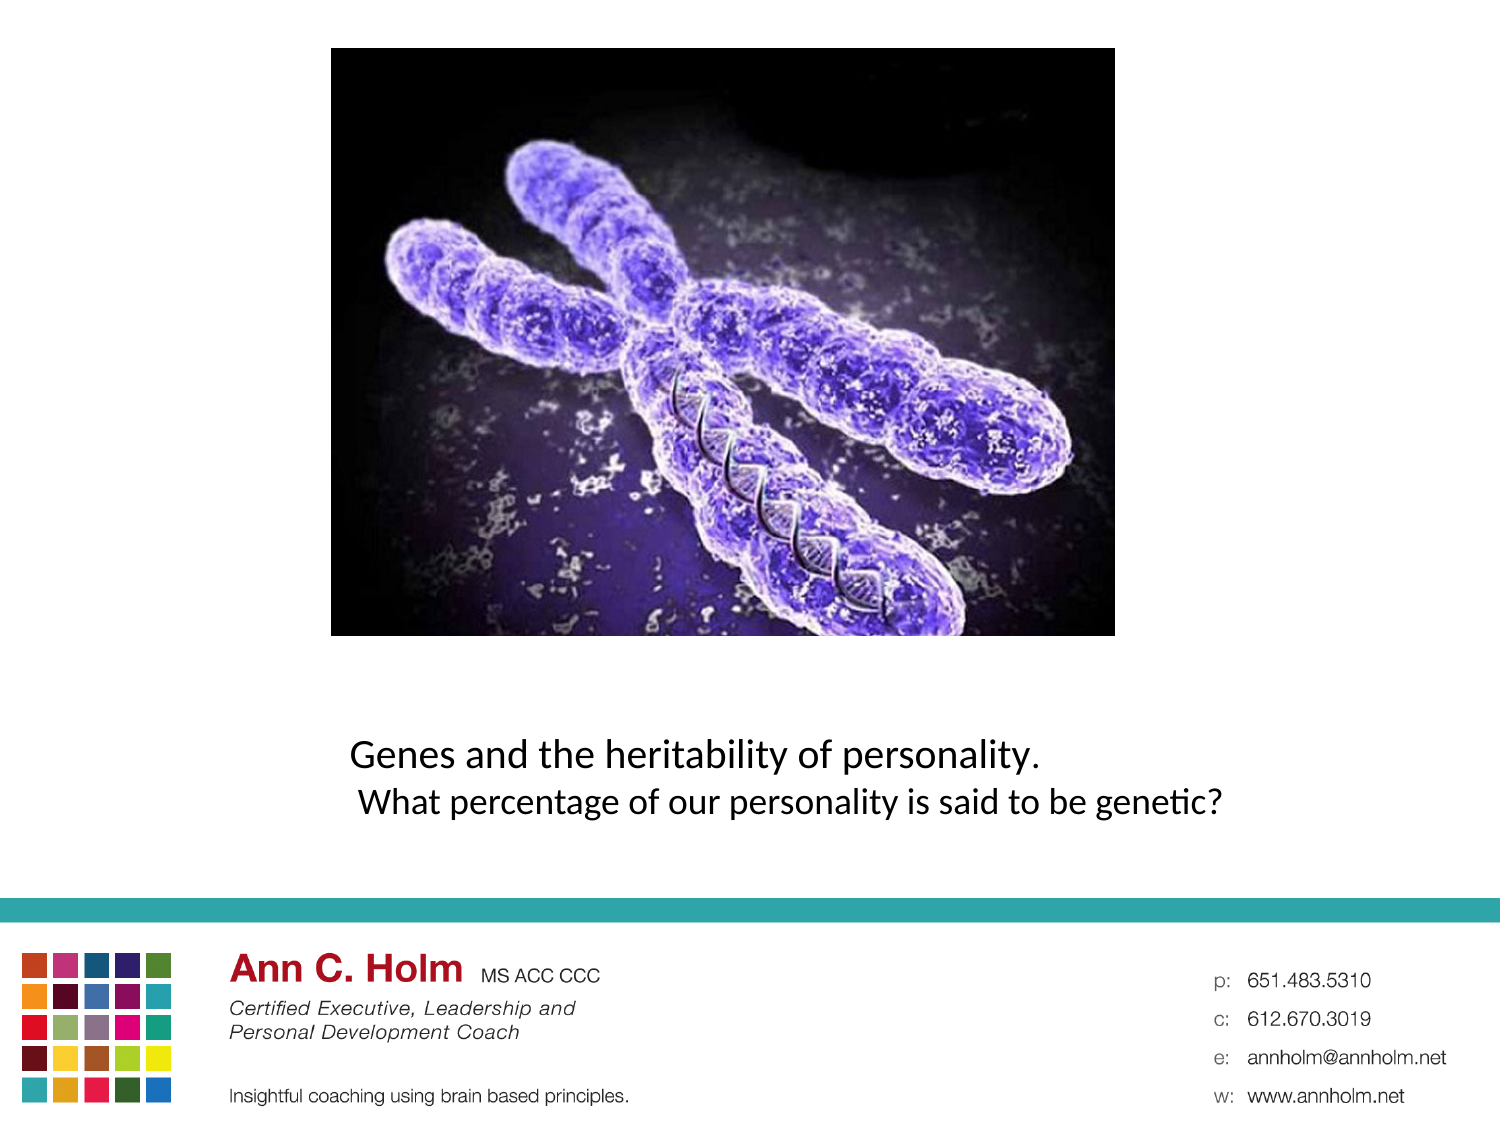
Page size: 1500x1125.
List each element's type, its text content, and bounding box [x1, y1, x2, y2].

picture [330, 47, 1115, 636]
text_box Genes and the heritability of personality. What percentage of our personality is said to be genetic? [334, 719, 1240, 830]
picture [0, 898, 1500, 1125]
